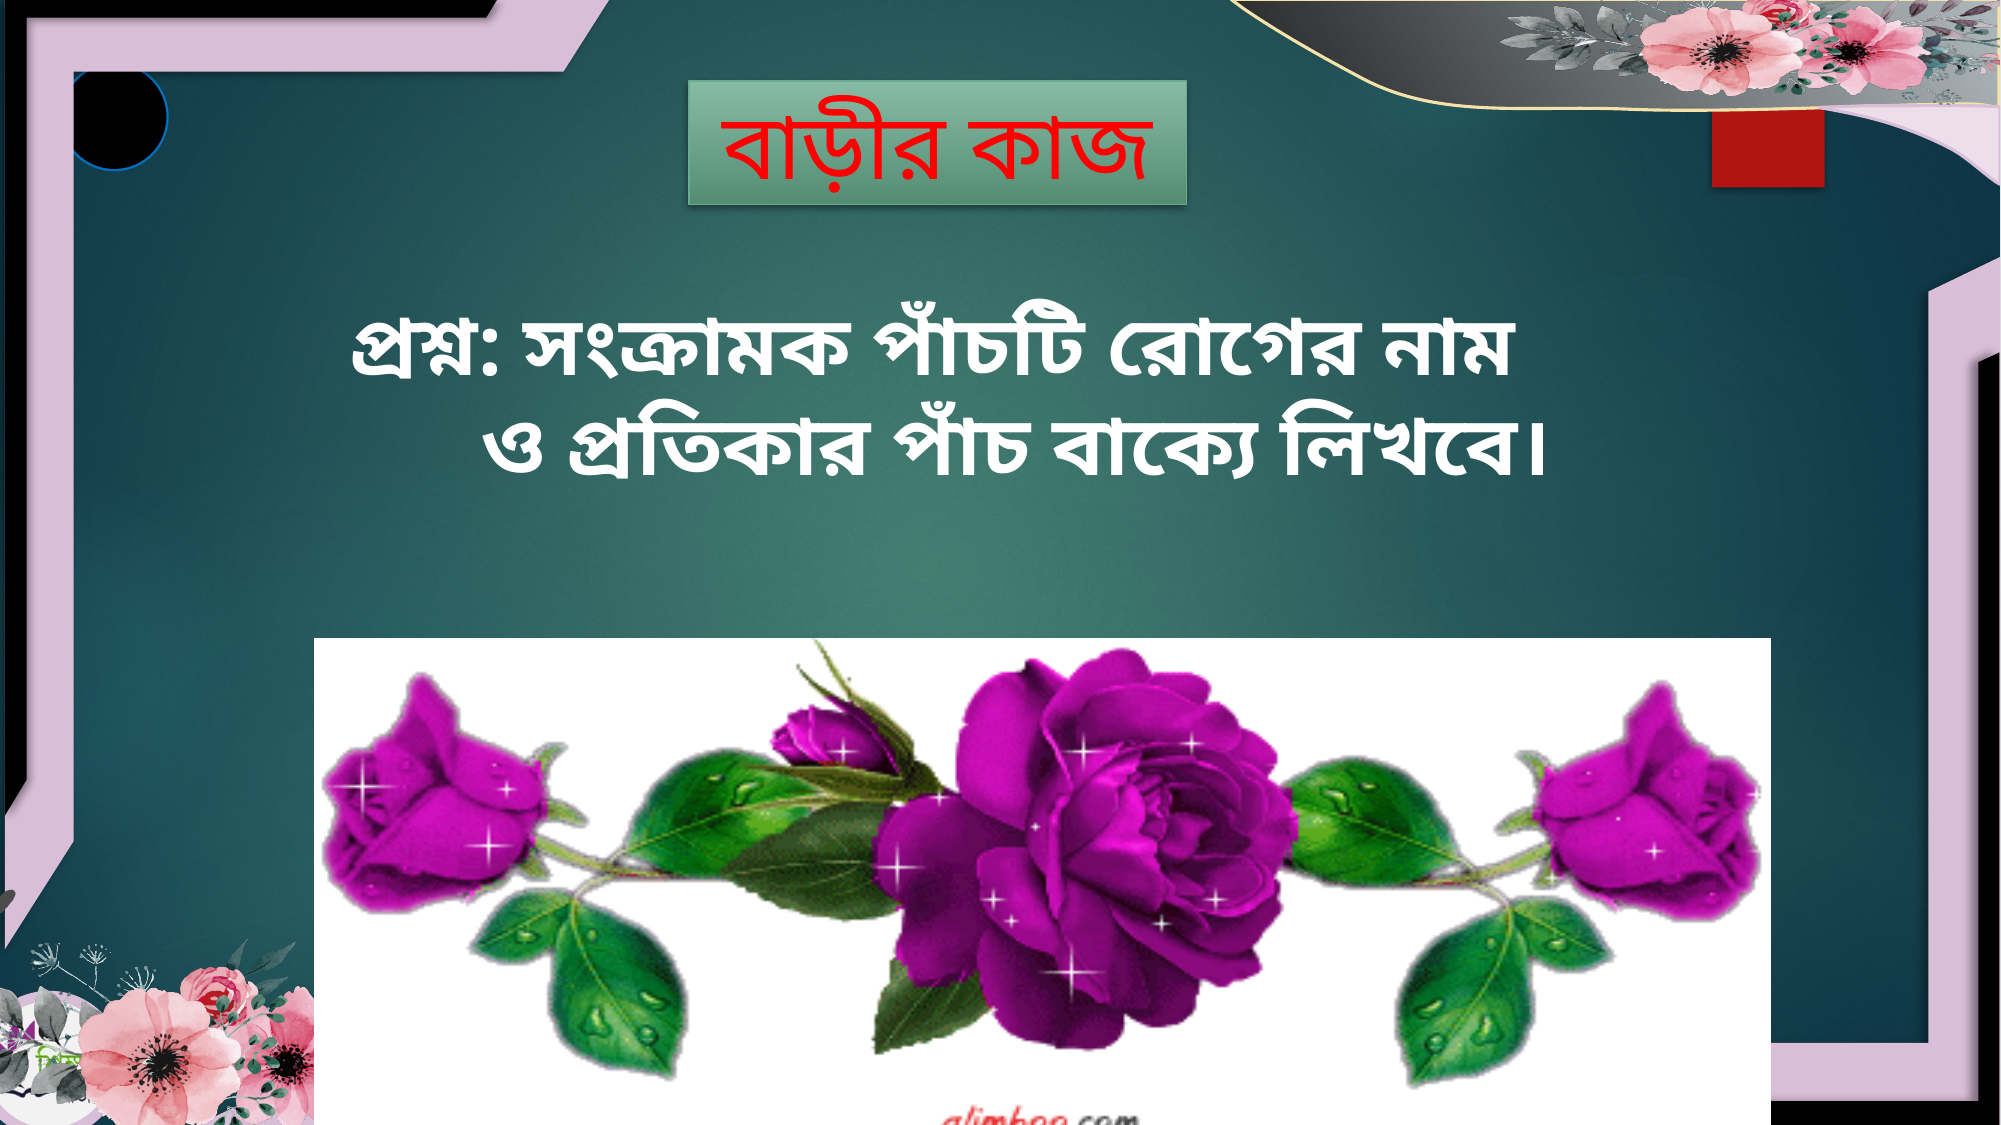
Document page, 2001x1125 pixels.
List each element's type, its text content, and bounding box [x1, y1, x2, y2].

picture [0, 437, 1771, 1125]
picture [1497, 0, 2000, 106]
text_box বাড়ীর কাজ [688, 80, 1187, 205]
text_box প্রশ্ন: সংক্রামক পাঁচটি রোগের নাম ও প্রতিকার পাঁচ বাক্যে লিখবে। [227, 284, 1736, 500]
picture [1312, 54, 1576, 188]
